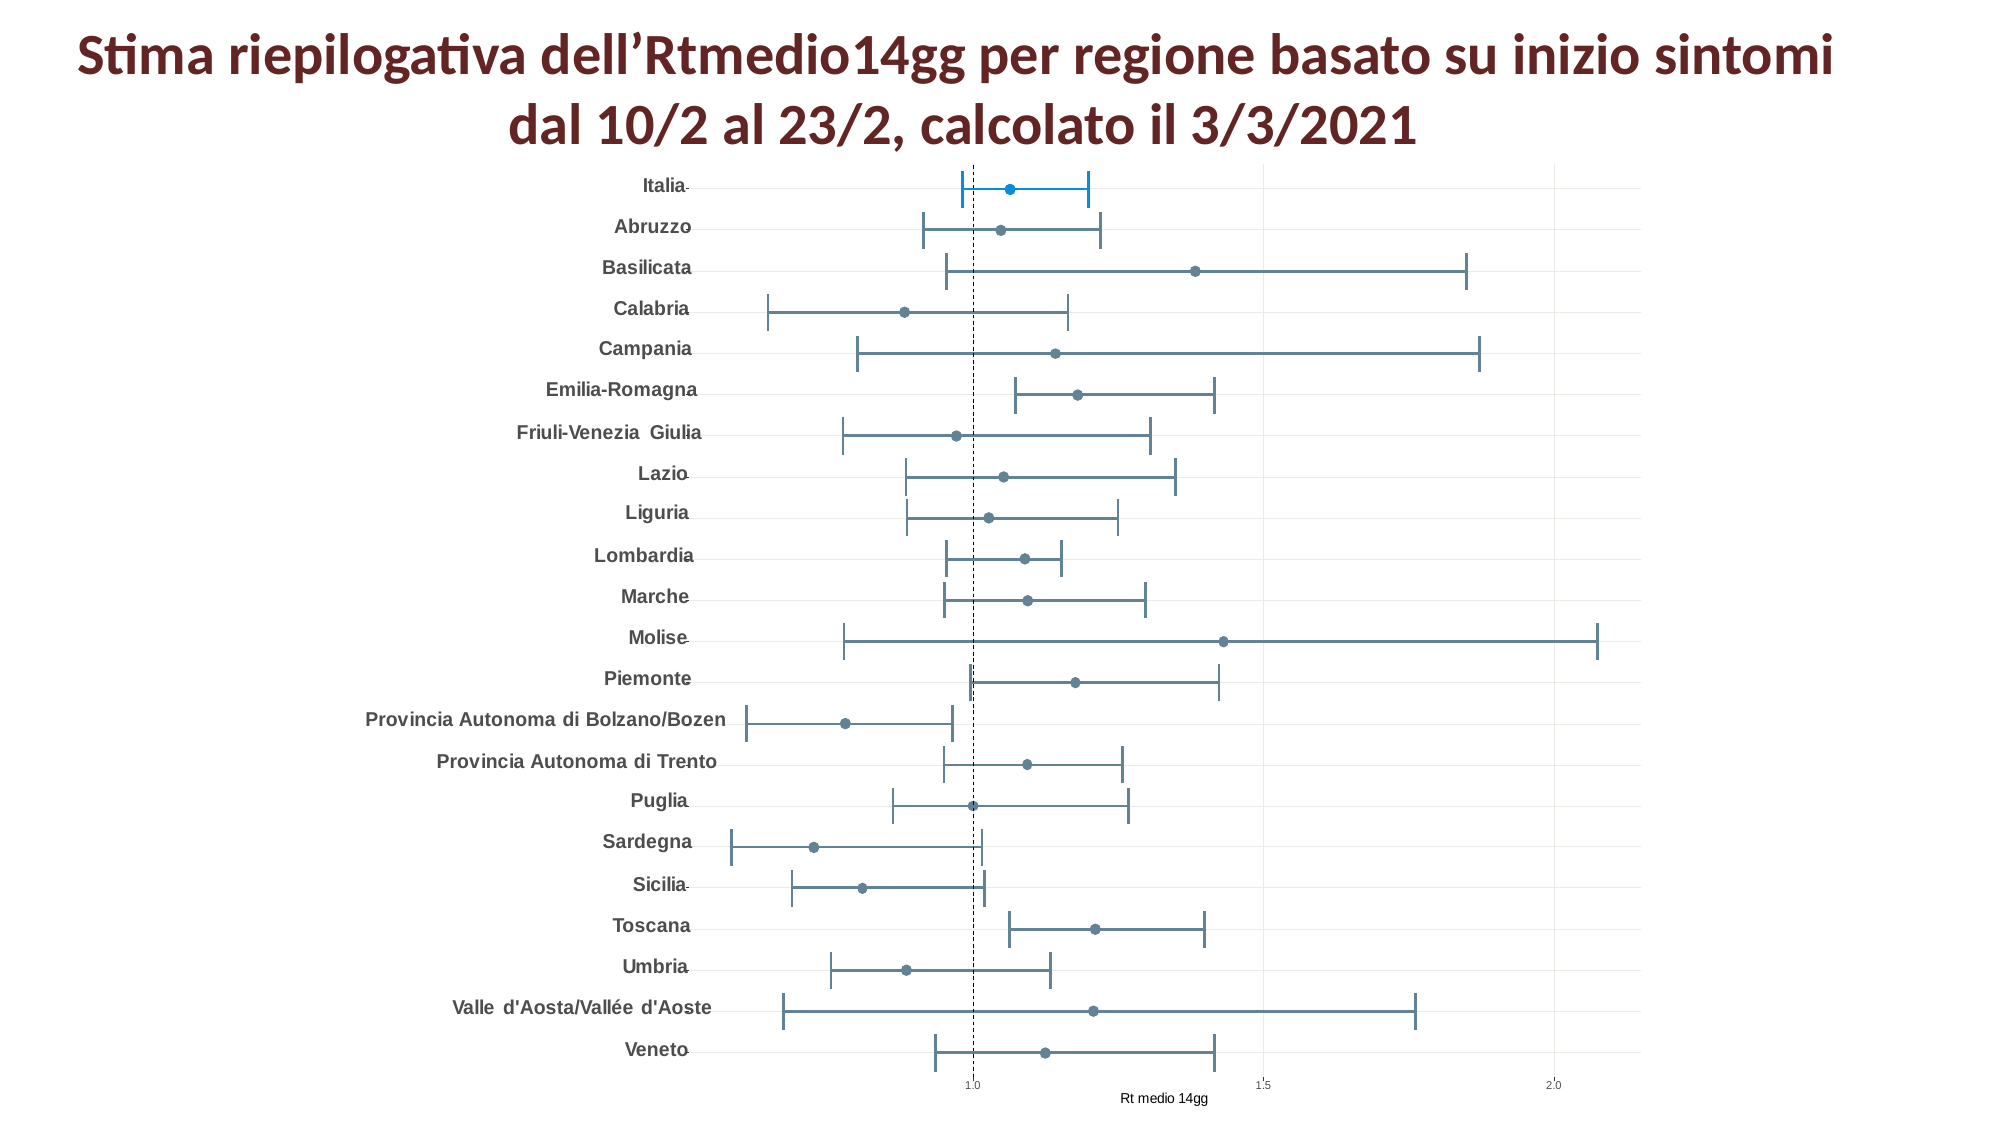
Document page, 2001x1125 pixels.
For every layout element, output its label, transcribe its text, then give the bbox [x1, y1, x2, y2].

text_box Stima riepilogativa dell’Rtmedio14gg per regione basato su inizio sintomi dal 10/2 al 23/2, calcolato il 3/3/2021 [0, 8, 1927, 164]
picture [353, 156, 1647, 1117]
